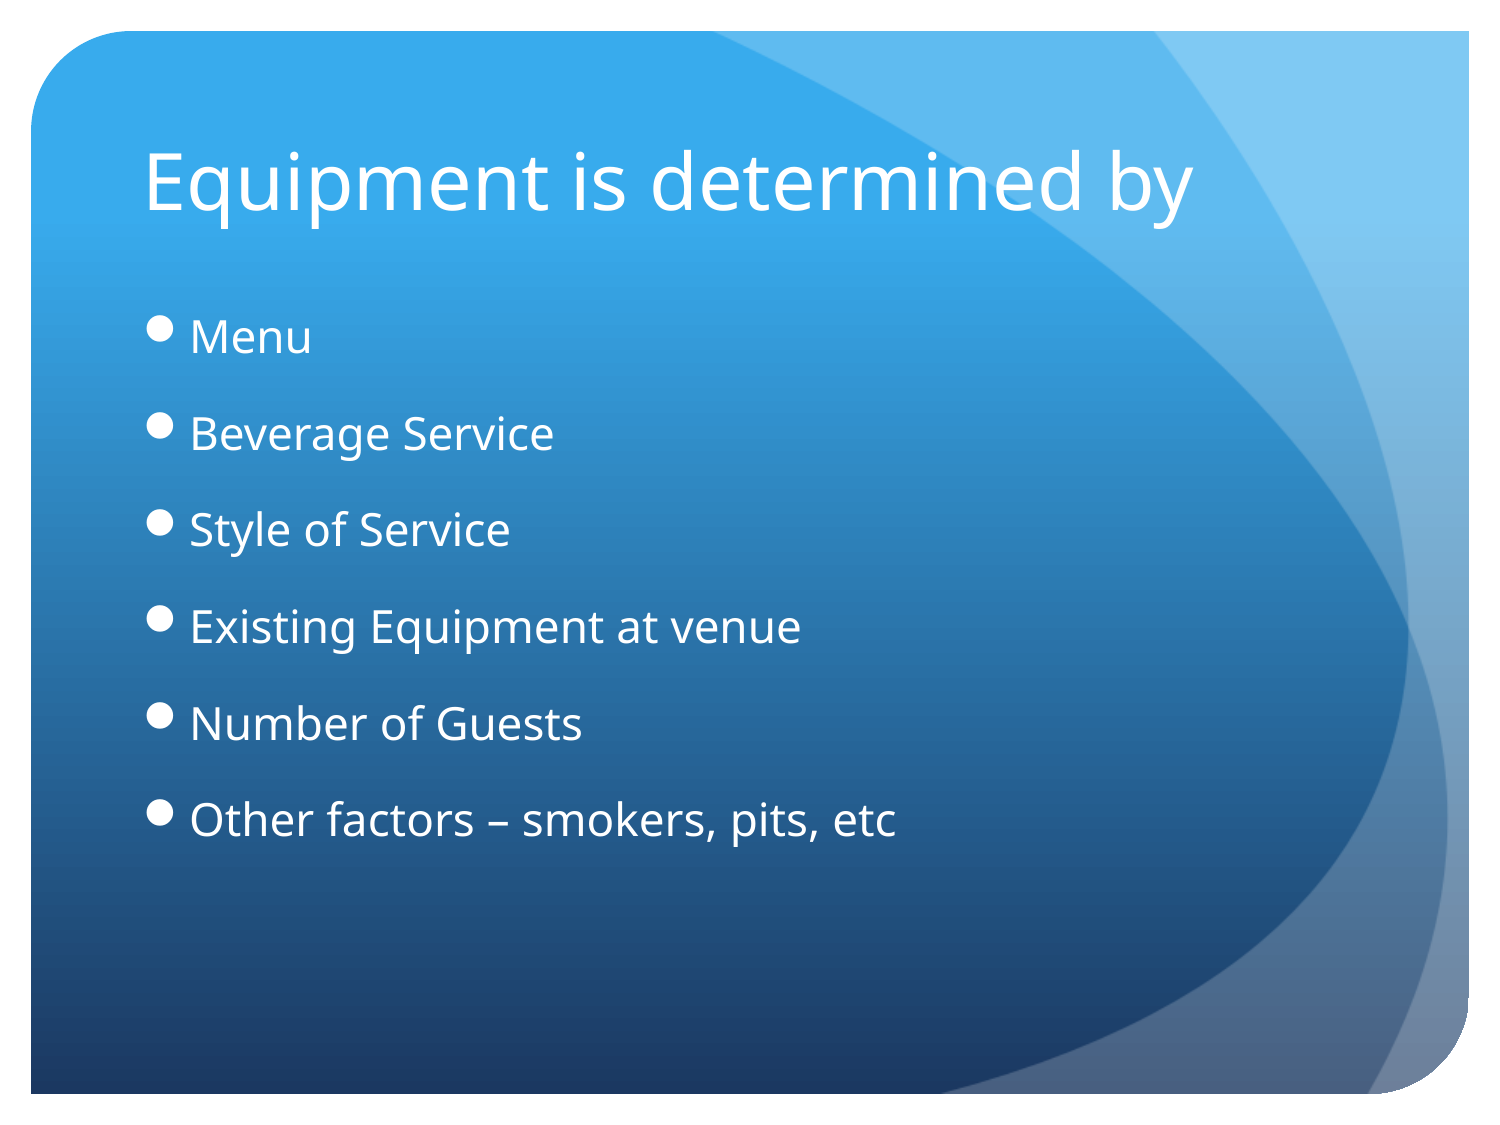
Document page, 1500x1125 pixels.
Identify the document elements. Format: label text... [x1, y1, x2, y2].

picture [24, 30, 1473, 1094]
title Equipment is determined by [127, 62, 1372, 234]
list Menu Beverage Service Style of Service Existing Equipment at venue Number of Guests Other factors – smokers, pits, etc [127, 299, 1372, 991]
